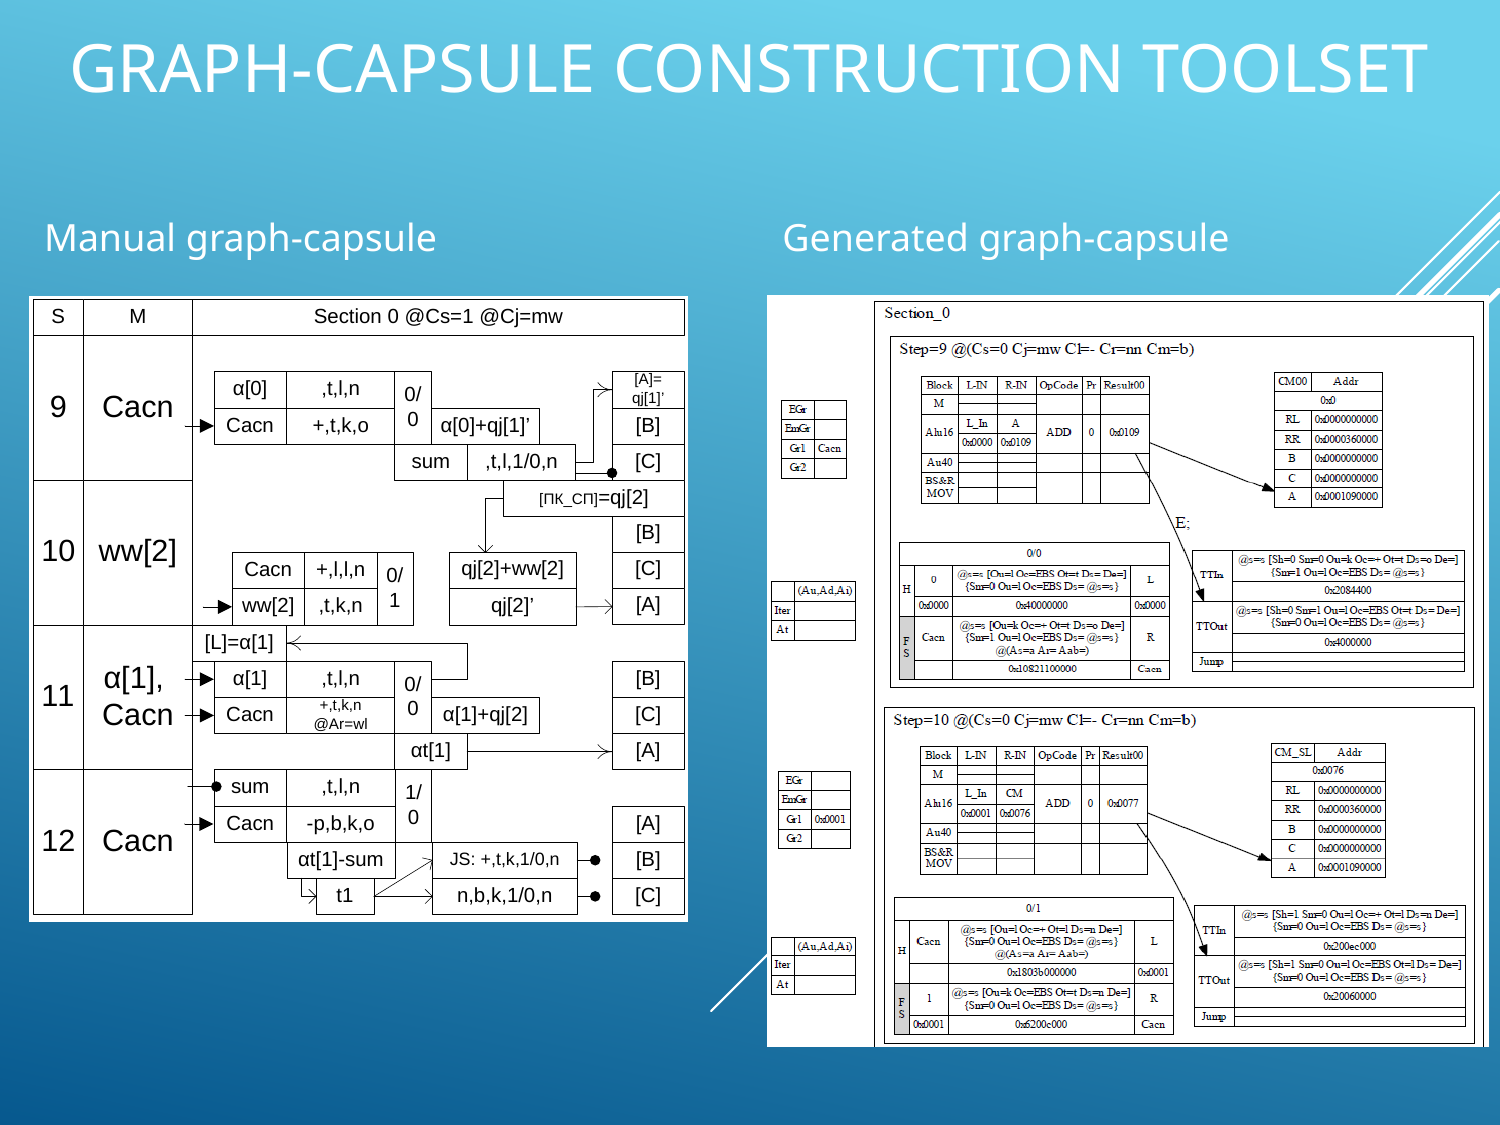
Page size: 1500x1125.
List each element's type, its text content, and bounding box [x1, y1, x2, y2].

picture [767, 295, 1489, 1047]
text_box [29, 295, 689, 922]
text_box Manual graph-capsule [29, 206, 680, 267]
title Graph-capsule construction toolset [0, 1, 1500, 114]
text_box Generated graph-capsule [767, 206, 1489, 267]
